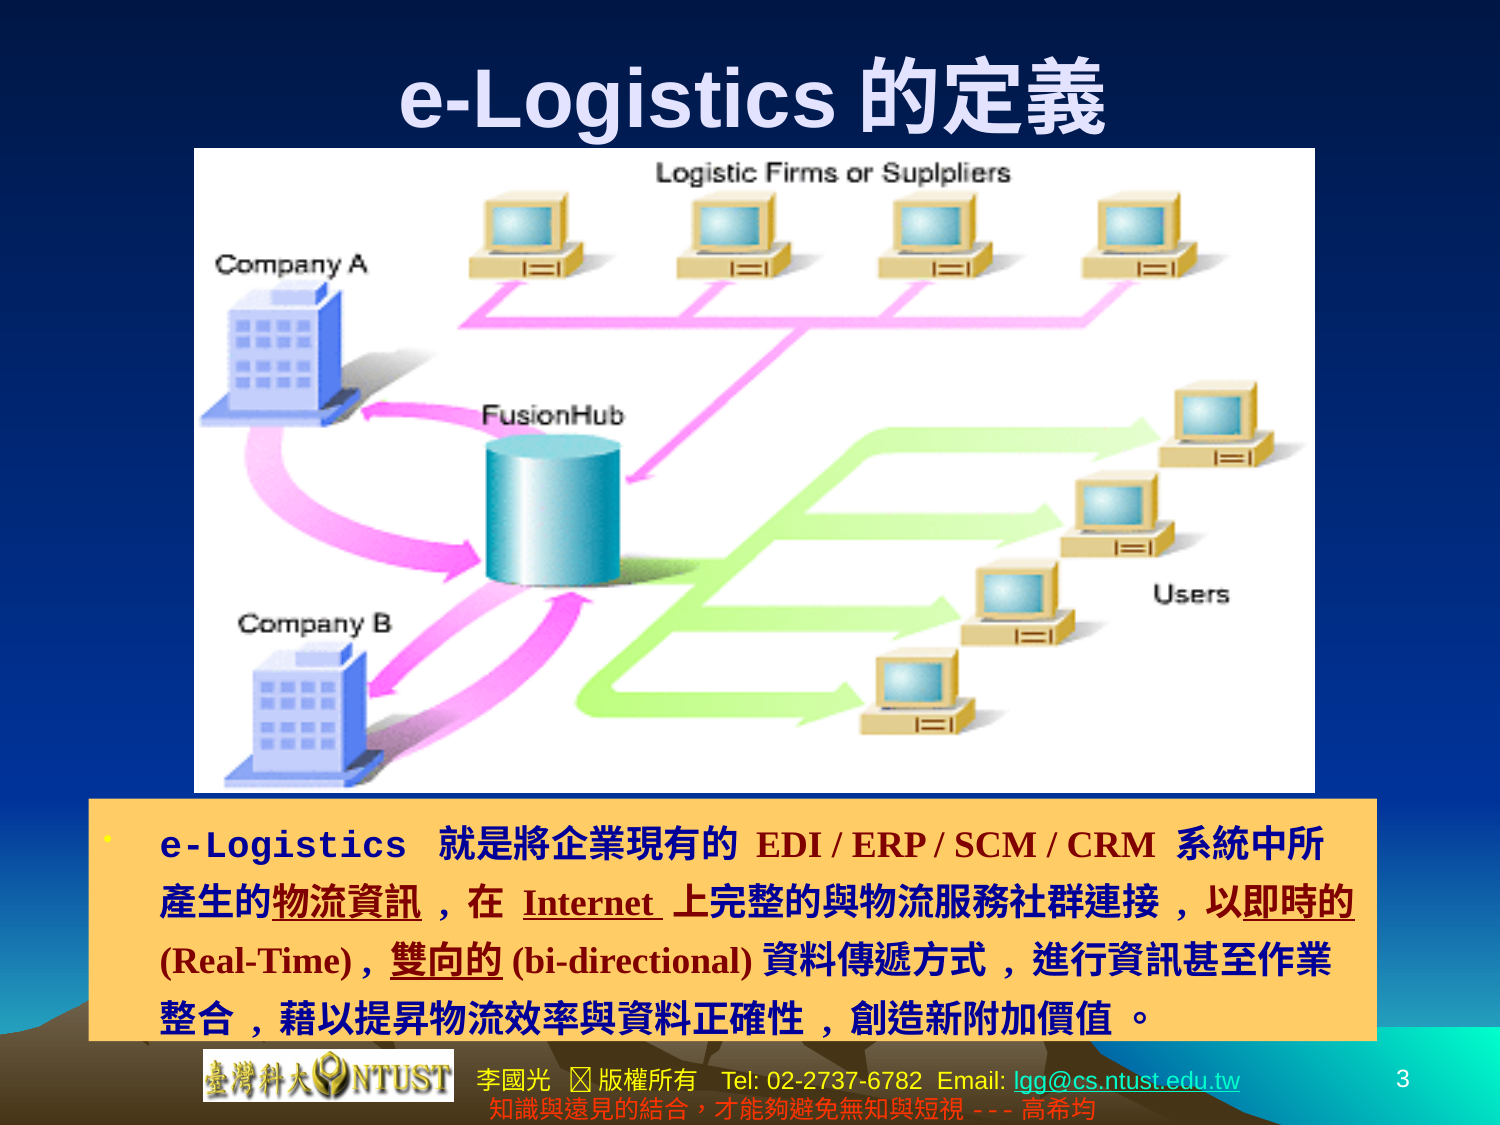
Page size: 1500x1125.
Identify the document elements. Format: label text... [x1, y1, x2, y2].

slide_number 3 [1074, 1024, 1426, 1101]
picture [203, 1049, 454, 1102]
text_box e-Logistics 就是將企業現有的 EDI / ERP / SCM / CRM 系統中所產生的物流資訊 , 在 Internet 上完整的與物流服務社群連接 , 以即時的 (Real-Time) , 雙向的(bi-directional)資料傳遞方式 , 進行資訊甚至作業整合 , 藉以提昇物流效率與資料正確性 , 創造新附加價值 。 [88, 798, 1377, 1042]
title e-Logistics的定義 [77, 0, 1429, 188]
picture [194, 148, 1315, 793]
